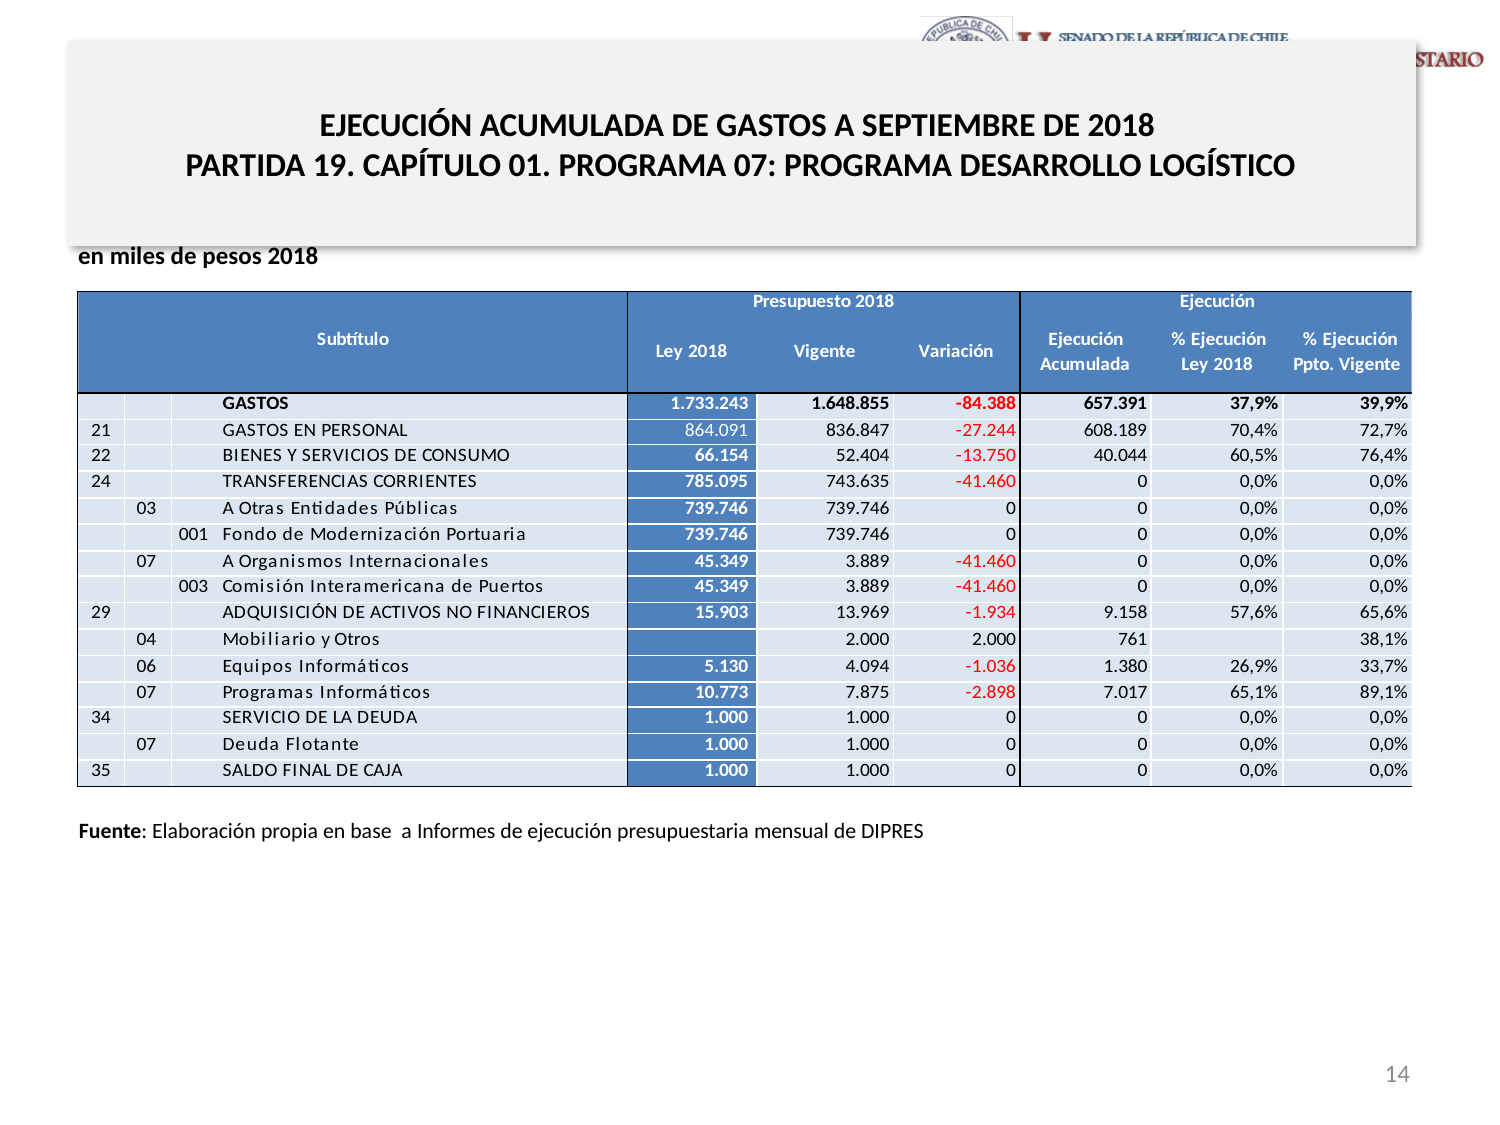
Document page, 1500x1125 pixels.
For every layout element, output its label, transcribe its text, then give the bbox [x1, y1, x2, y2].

text_box en miles de pesos 2018 [63, 231, 1414, 307]
slide_number 14 [1074, 1042, 1425, 1103]
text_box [76, 290, 1414, 788]
footer Fuente: Elaboración propia en base a Informes de ejecución presupuestaria mensual de DIPRES [64, 809, 1444, 870]
picture [920, 5, 1499, 119]
title EJECUCIÓN ACUMULADA DE GASTOS A SEPTIEMBRE DE 2018 PARTIDA 19. CAPÍTULO 01. PROGRAMA 07: PROGRAMA DESARROLLO LOGÍSTICO [67, 41, 1415, 246]
